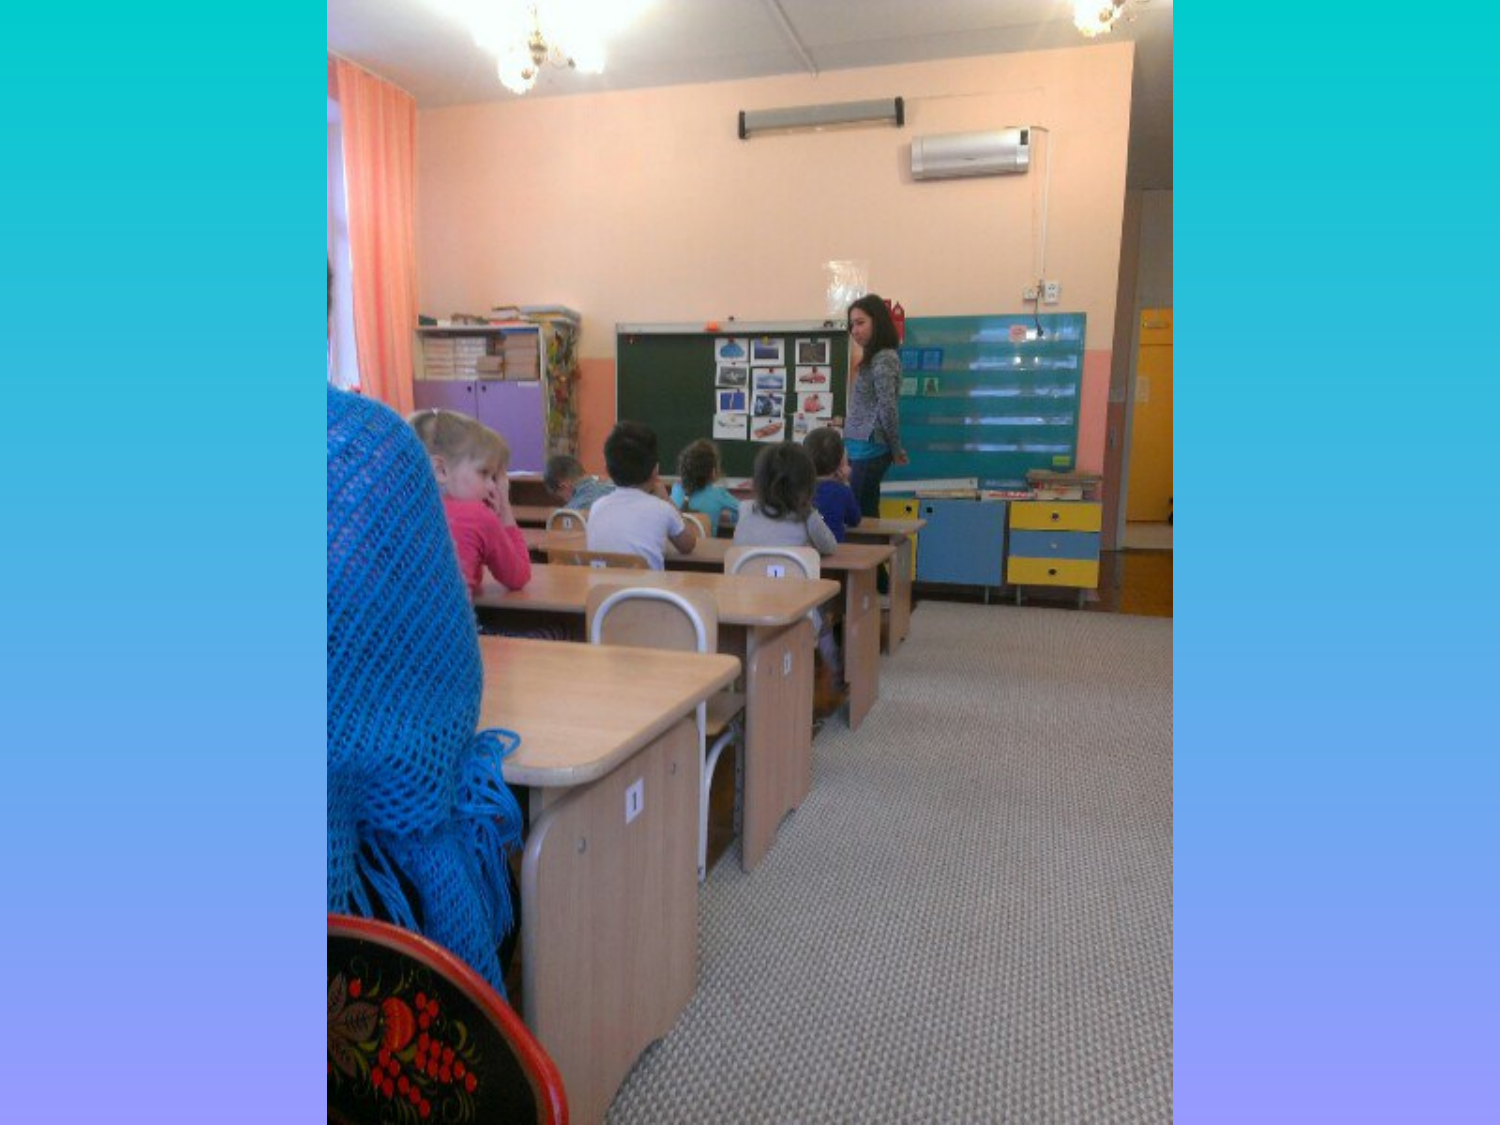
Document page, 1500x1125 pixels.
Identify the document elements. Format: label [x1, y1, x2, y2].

picture [326, 0, 1173, 1125]
